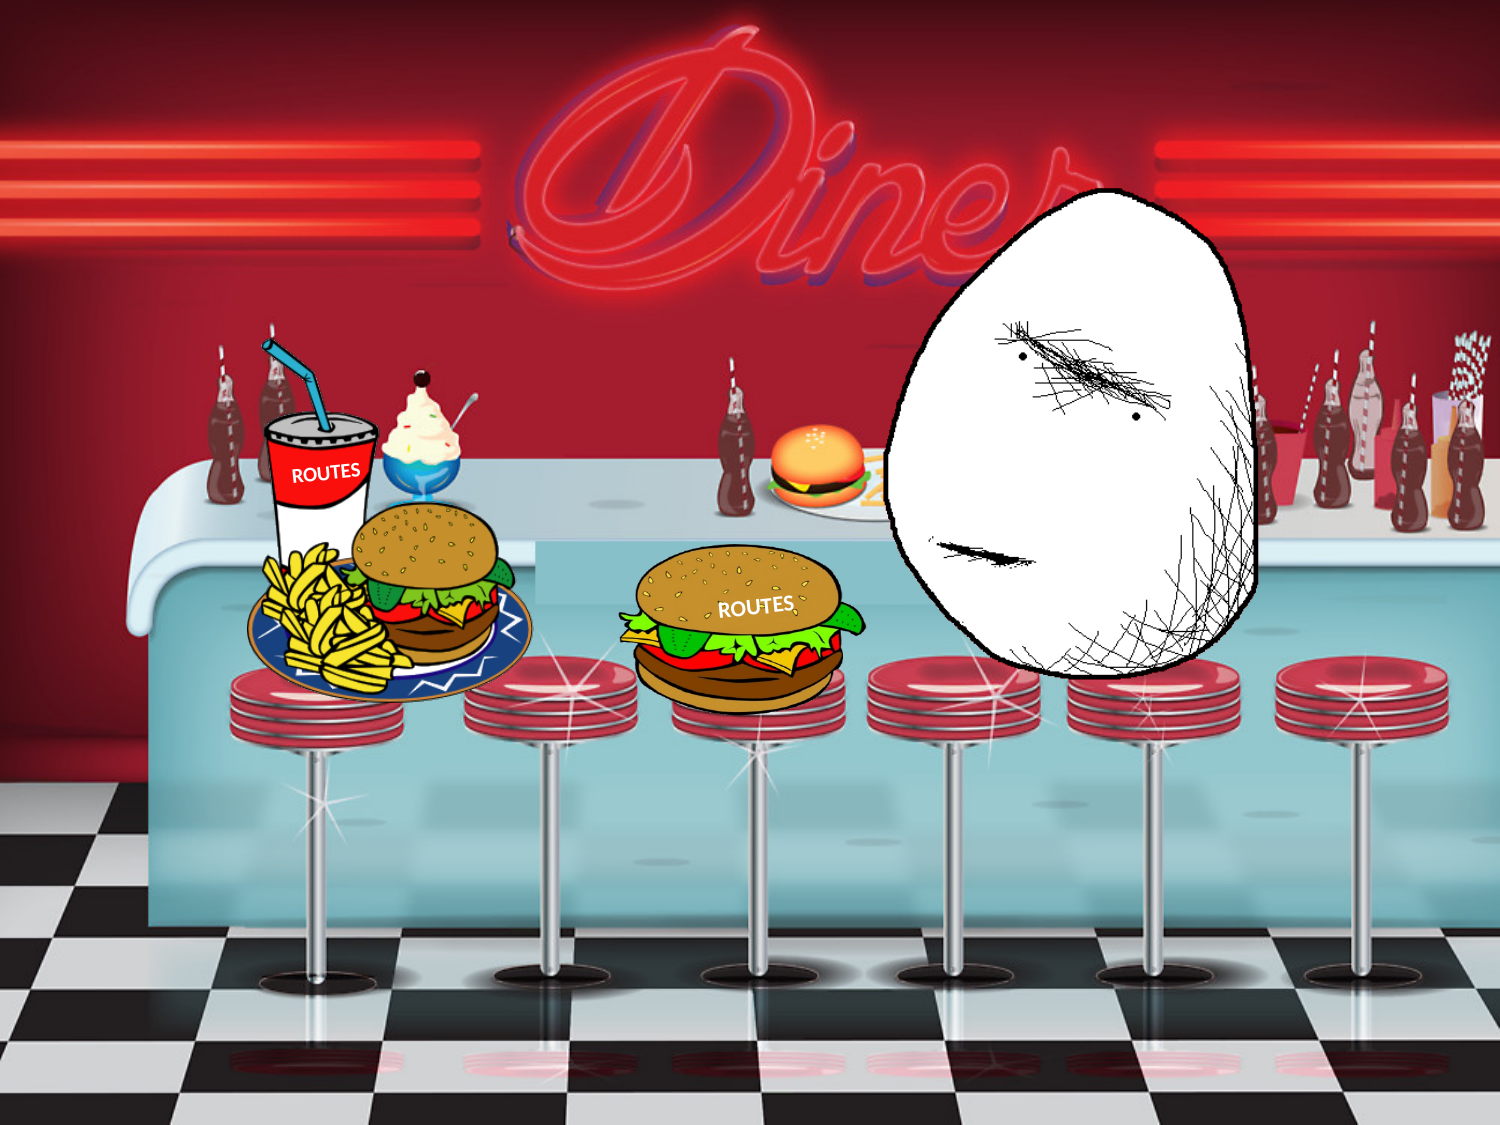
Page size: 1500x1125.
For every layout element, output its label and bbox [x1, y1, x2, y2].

text_box [618, 543, 870, 720]
text_box [232, 311, 542, 714]
picture [0, 0, 1500, 1125]
